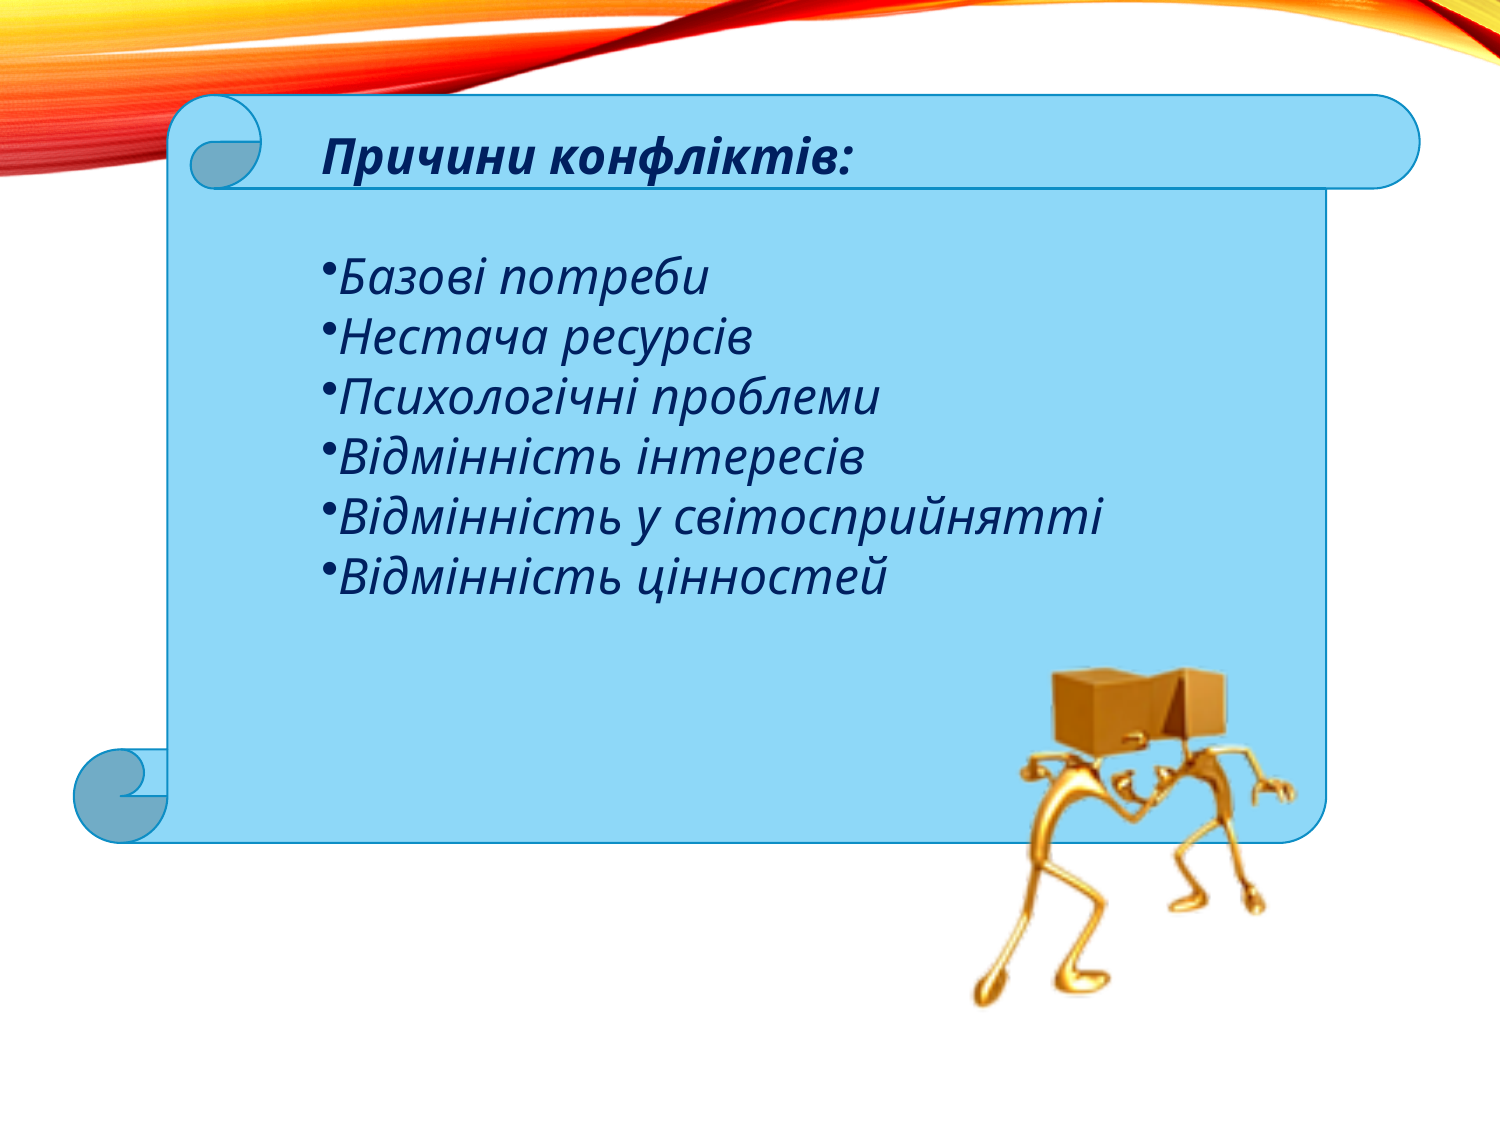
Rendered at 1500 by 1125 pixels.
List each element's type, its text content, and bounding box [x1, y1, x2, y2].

picture [0, 0, 1500, 178]
text_box Причини конфліктів: Базові потреби Нестача ресурсів Психологічні проблеми Відмінність інтересів Відмінність у світосприйнятті Відмінність цінностей [306, 116, 1266, 672]
text_box [72, 93, 1421, 844]
picture [870, 639, 1397, 1037]
